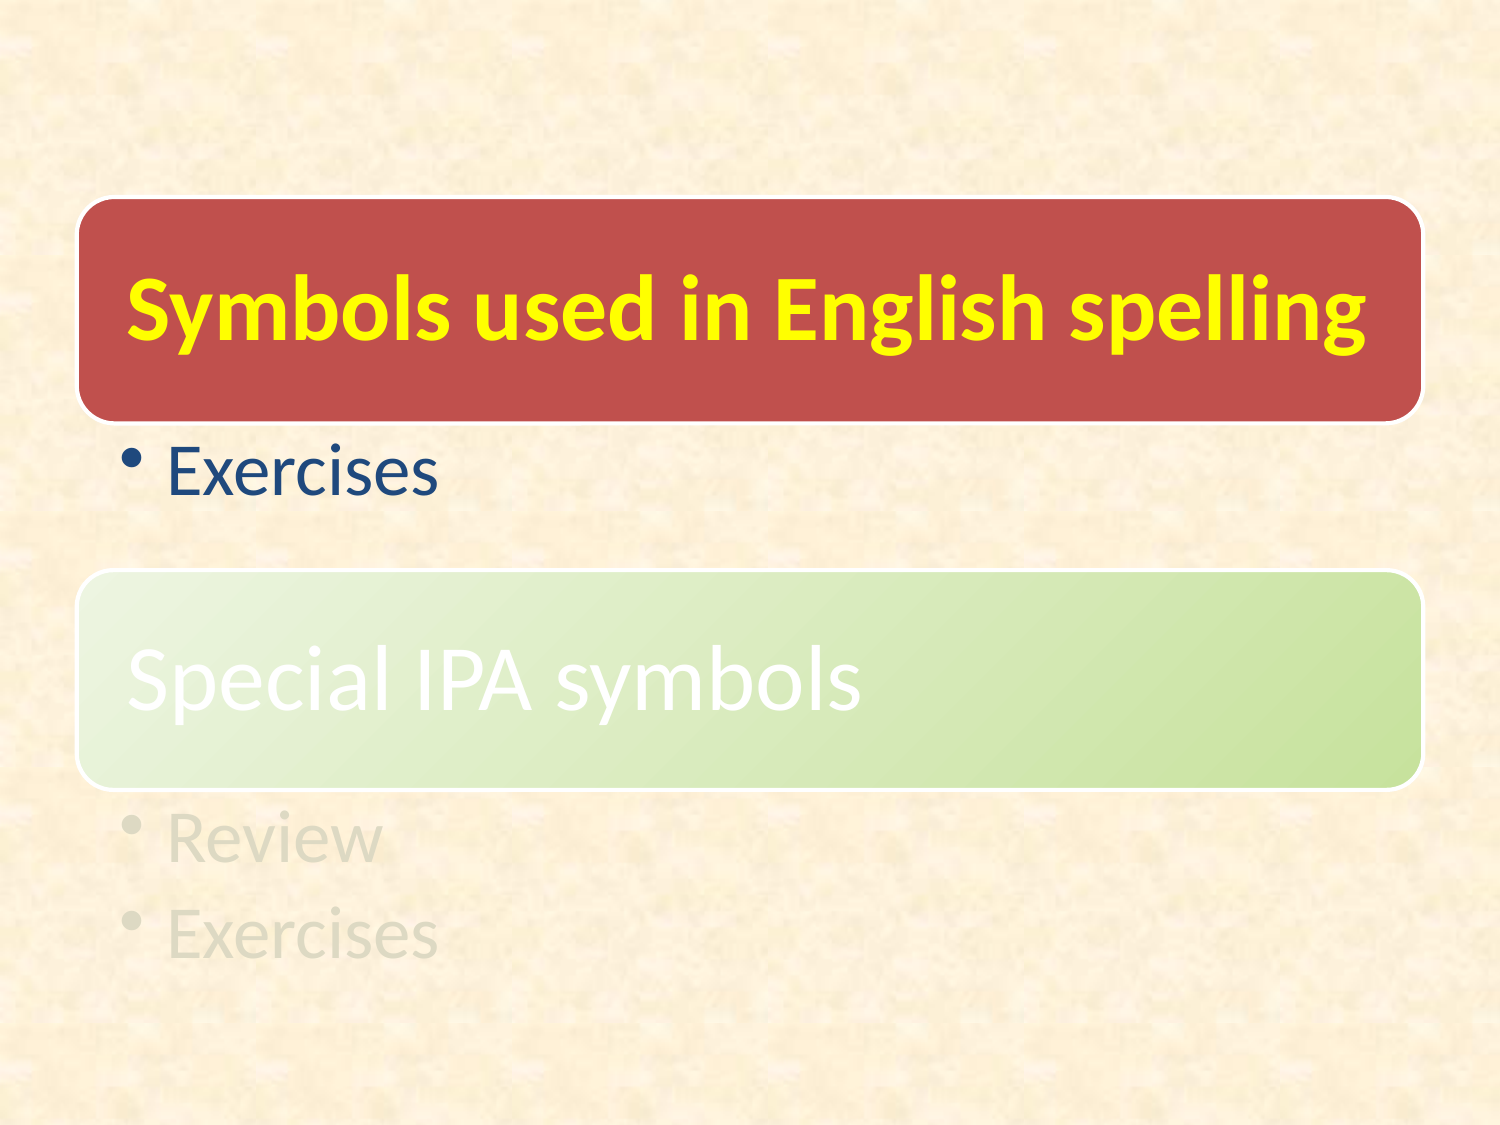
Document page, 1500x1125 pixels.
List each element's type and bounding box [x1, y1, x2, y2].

text_box [76, 196, 1424, 988]
picture [0, 0, 1500, 1125]
